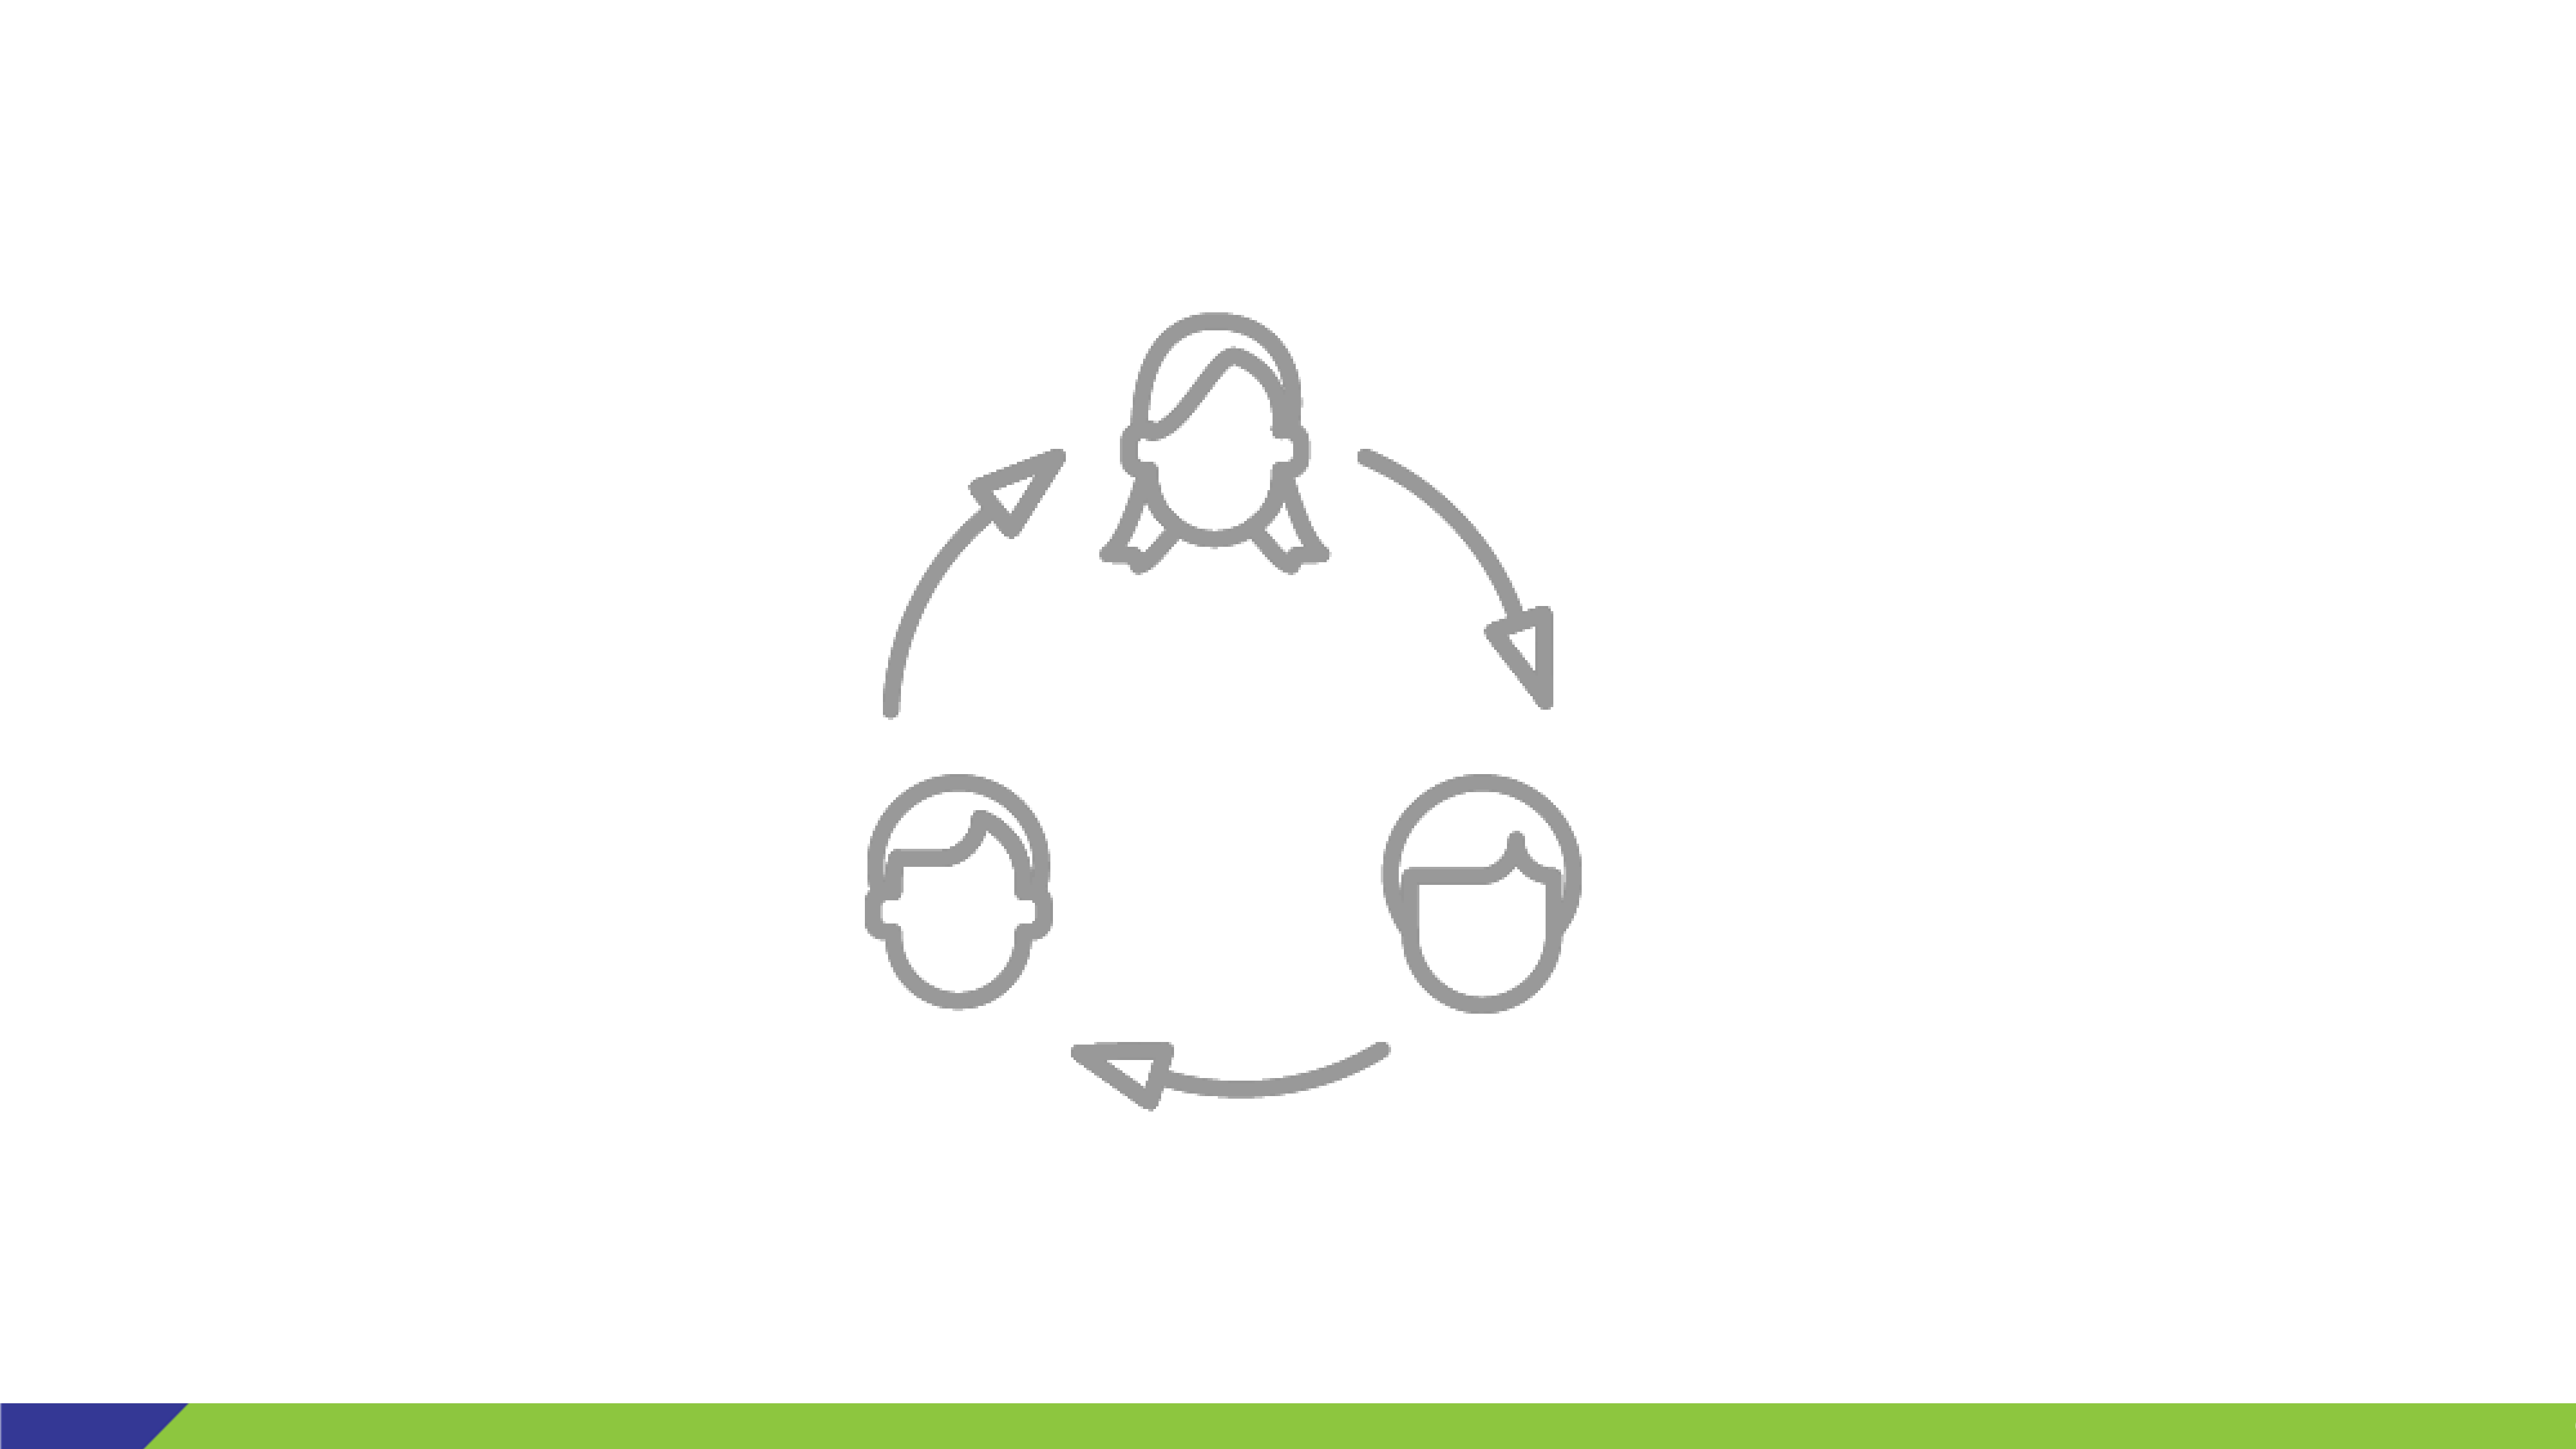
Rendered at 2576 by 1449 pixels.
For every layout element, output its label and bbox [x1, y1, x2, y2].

picture [0, 1403, 2576, 1449]
picture [813, 269, 1676, 1131]
